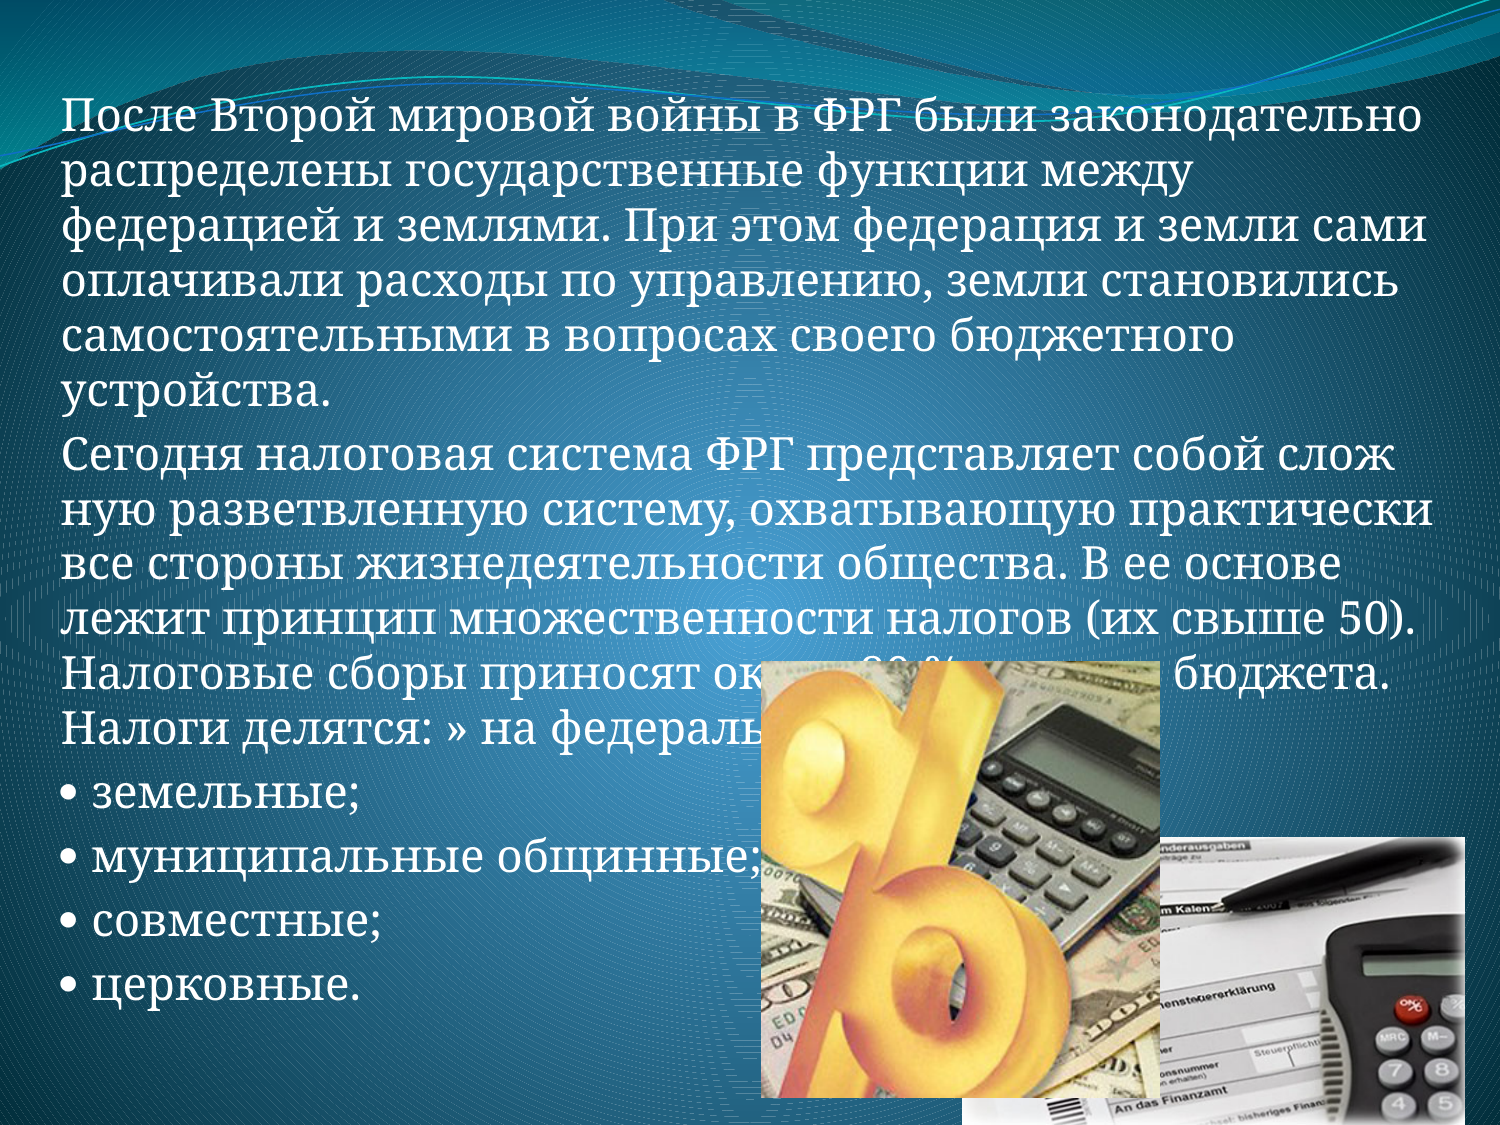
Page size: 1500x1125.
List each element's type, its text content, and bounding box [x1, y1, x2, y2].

list После Второй мировой войны в ФРГ были законодательно распределены государственные функции между федерацией и землями. При этом федерация и земли сами оплачивали рас­ходы по управлению, земли становились самостоятельными в вопросах своего бюджетного устройства. Сегодня налоговая система ФРГ представляет собой слож­ную разветвленную систему, охватывающую практически все стороны жизнедеятельности общества. В ее основе лежит прин­цип множественности налогов (их свыше 50). Налоговые сборы приносят около 80 % доходов бюджета. Налоги делятся: » на федеральные;  земельные;  муниципальные общинные;  совместные;  церковные. [53, 78, 1447, 1059]
picture [761, 661, 1161, 1098]
picture [962, 837, 1465, 1125]
